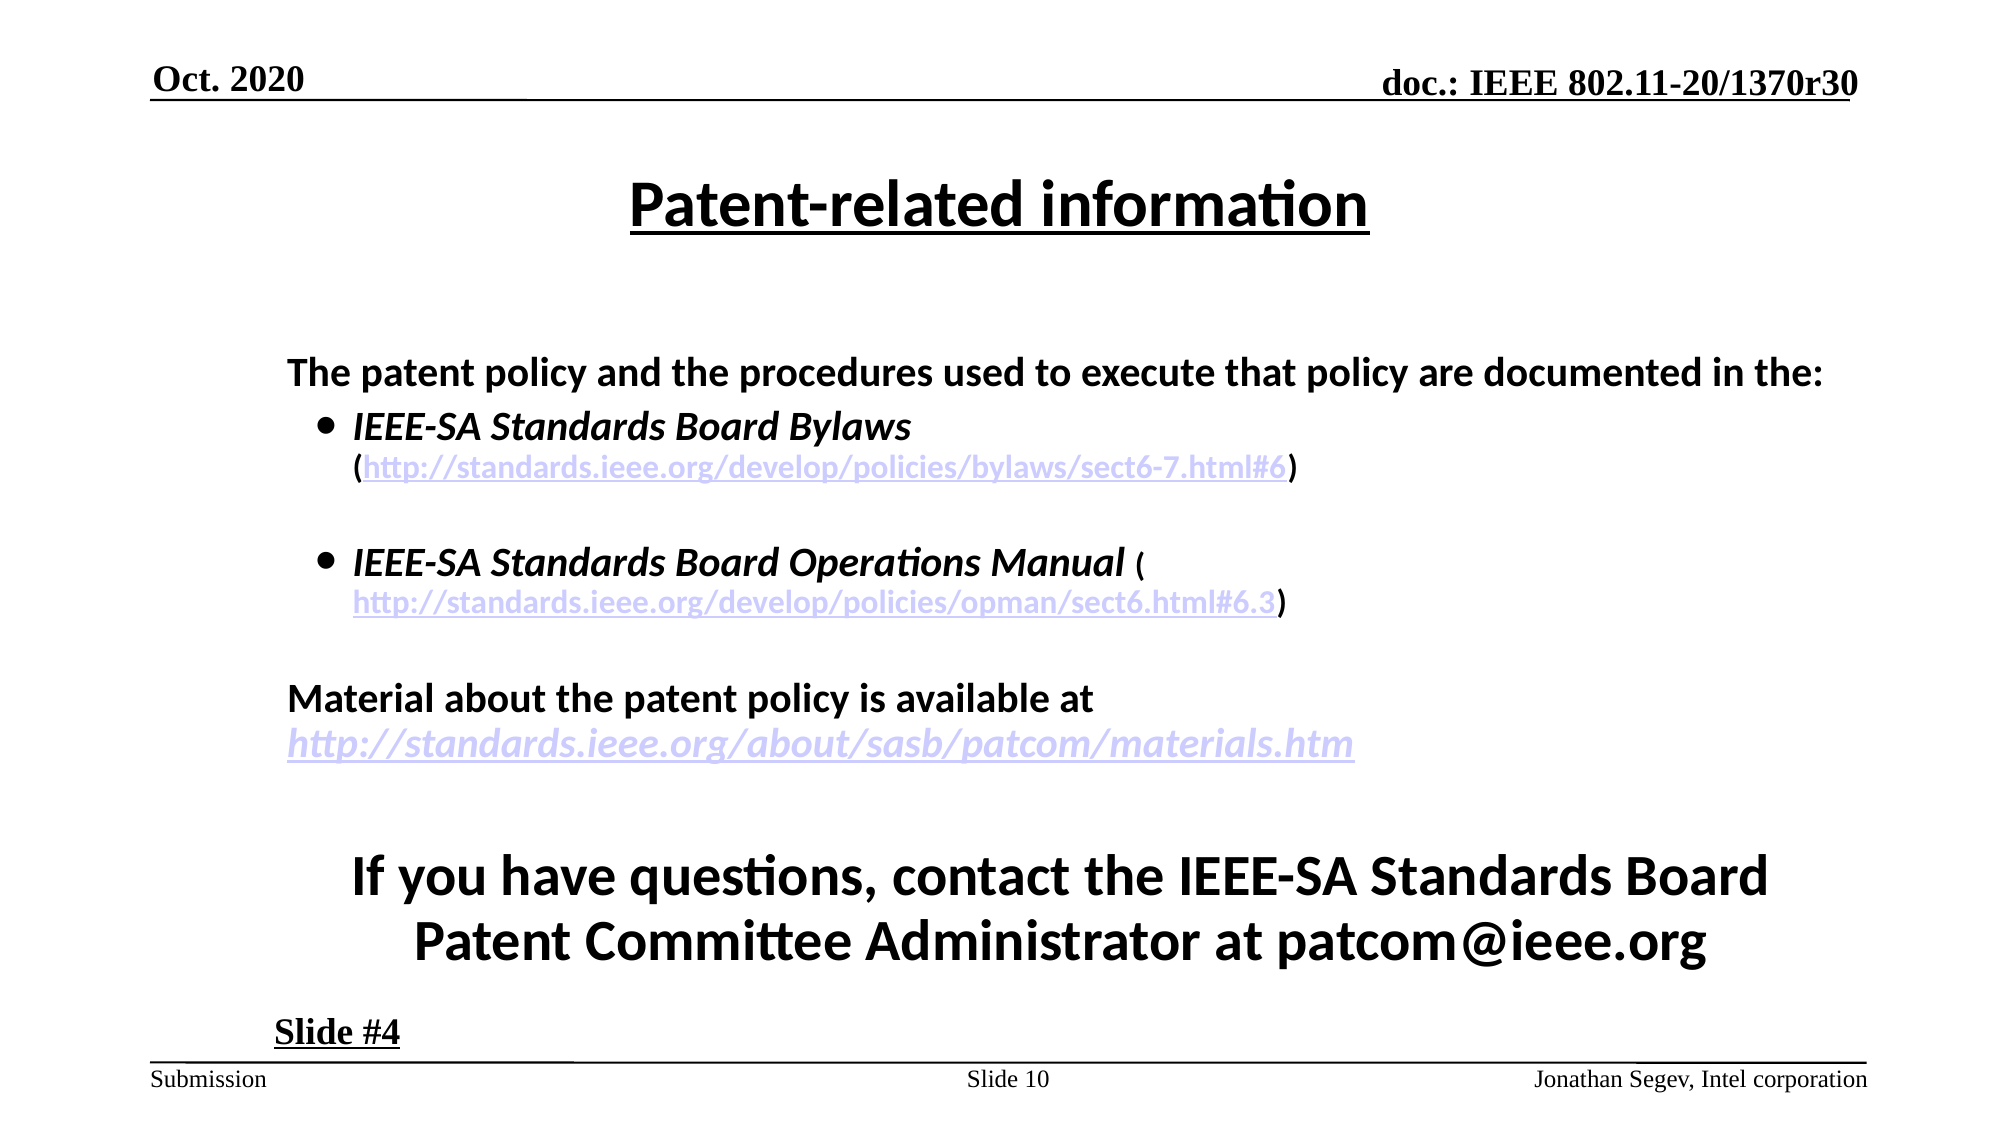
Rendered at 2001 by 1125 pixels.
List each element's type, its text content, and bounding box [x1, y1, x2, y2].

list The patent policy and the procedures used to execute that policy are documented in the: IEEE-SA Standards Board Bylaws (http://standards.ieee.org/develop/policies/bylaws/sect6-7.html#6) IEEE-SA Standards Board Operations Manual (http://standards.ieee.org/develop/policies/opman/sect6.html#6.3) Material about the patent policy is available at http://standards.ieee.org/about/sasb/patcom/materials.htm If you have questions, contact the IEEE-SA Standards Board Patent Committee Administrator at patcom@ieee.org [149, 324, 1850, 1000]
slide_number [152, 54, 563, 100]
text_box Slide #4 [259, 999, 416, 1060]
footer Jonathan Segev, Intel corporation [1171, 1061, 1869, 1093]
title Patent-related information [149, 112, 1850, 288]
slide_number Slide 10 [950, 1061, 1067, 1123]
